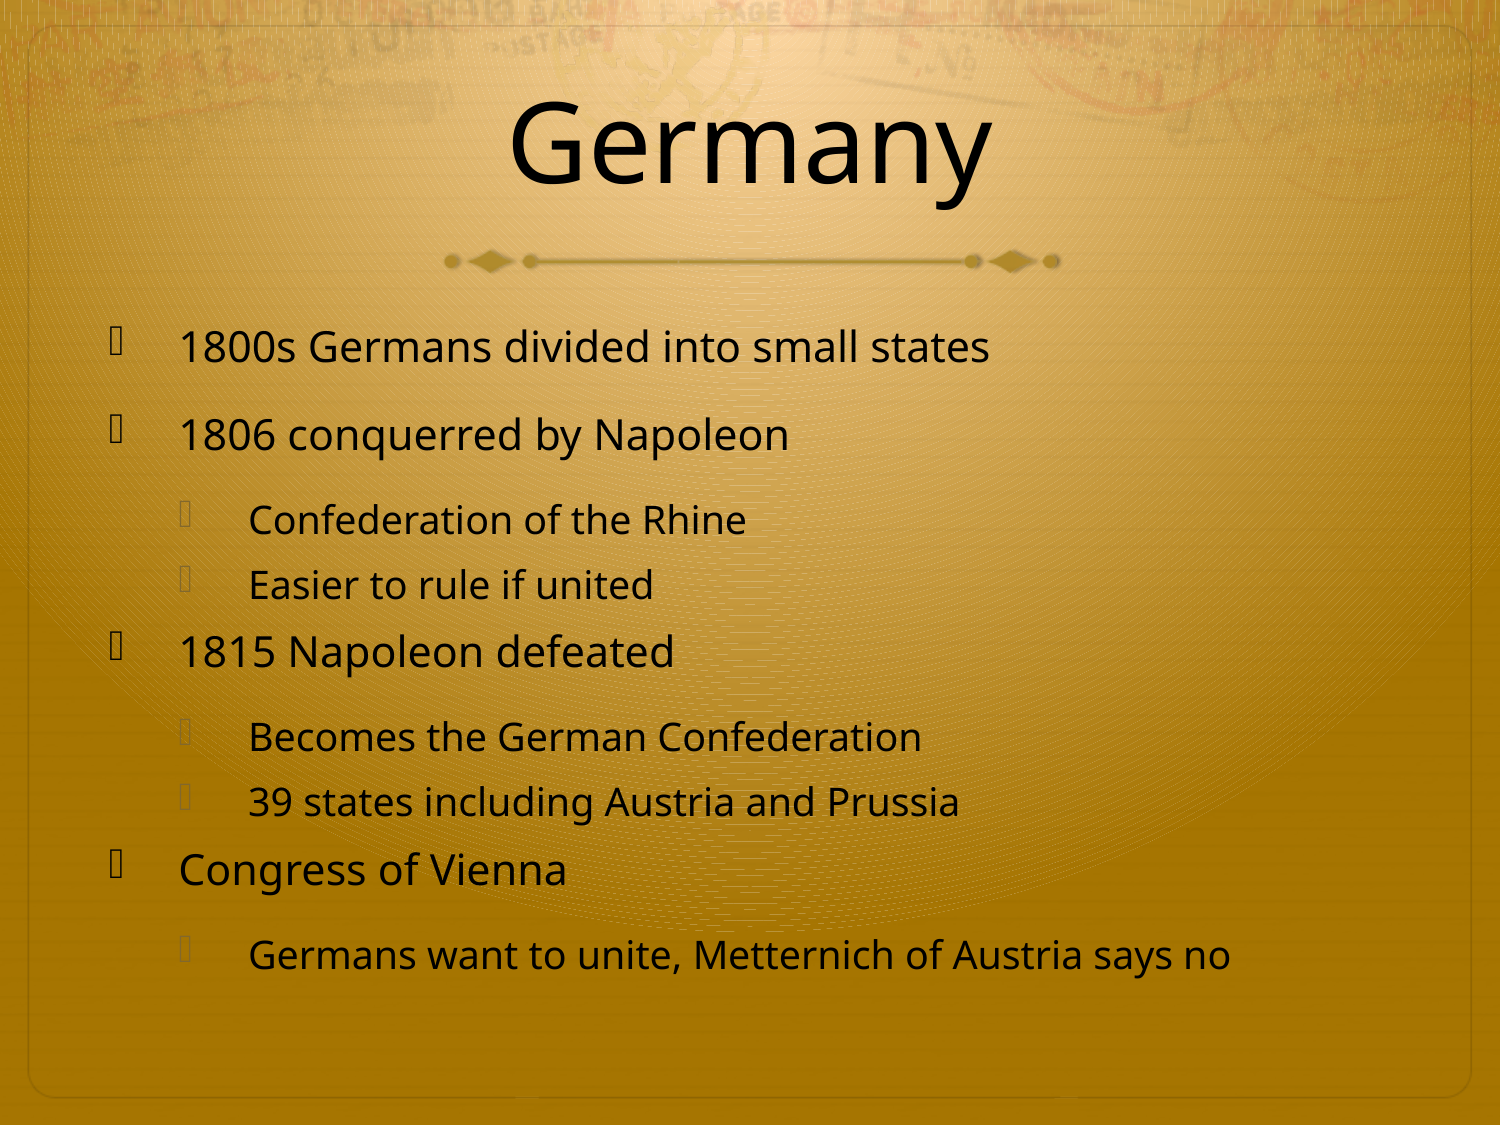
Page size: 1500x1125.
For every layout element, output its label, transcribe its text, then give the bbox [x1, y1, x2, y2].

list 1800s Germans divided into small states 1806 conquerred by Napoleon Confederation of the Rhine Easier to rule if united 1815 Napoleon defeated Becomes the German Confederation 39 states including Austria and Prussia Congress of Vienna Germans want to unite, Metternich of Austria says no [93, 312, 1407, 988]
title Germany [93, 45, 1407, 233]
picture [0, 0, 1500, 1125]
